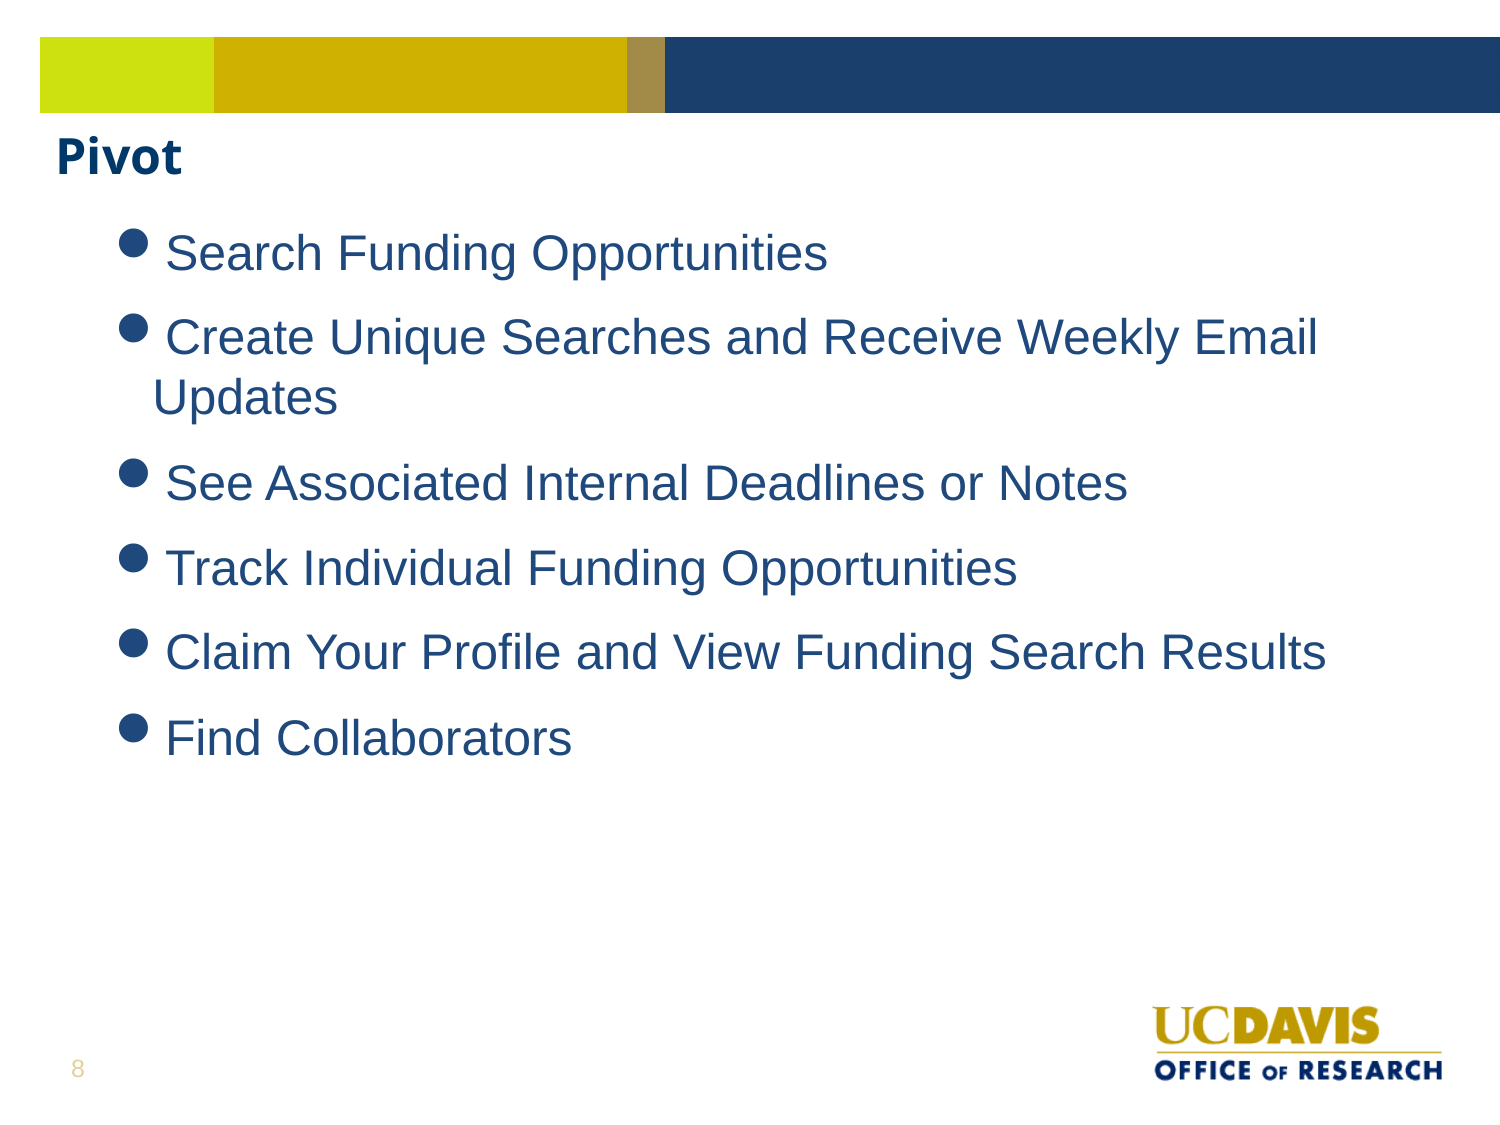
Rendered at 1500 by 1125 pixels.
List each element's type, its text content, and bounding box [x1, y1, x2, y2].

subtitle Search Funding Opportunities Create Unique Searches and Receive Weekly Email Updates See Associated Internal Deadlines or Notes Track Individual Funding Opportunities Claim Your Profile and View Funding Search Results Find Collaborators [99, 212, 1463, 1027]
slide_number 8 [24, 1037, 100, 1098]
picture [40, 37, 1500, 112]
picture [1149, 1027, 1450, 1088]
title Pivot [40, 112, 1500, 198]
